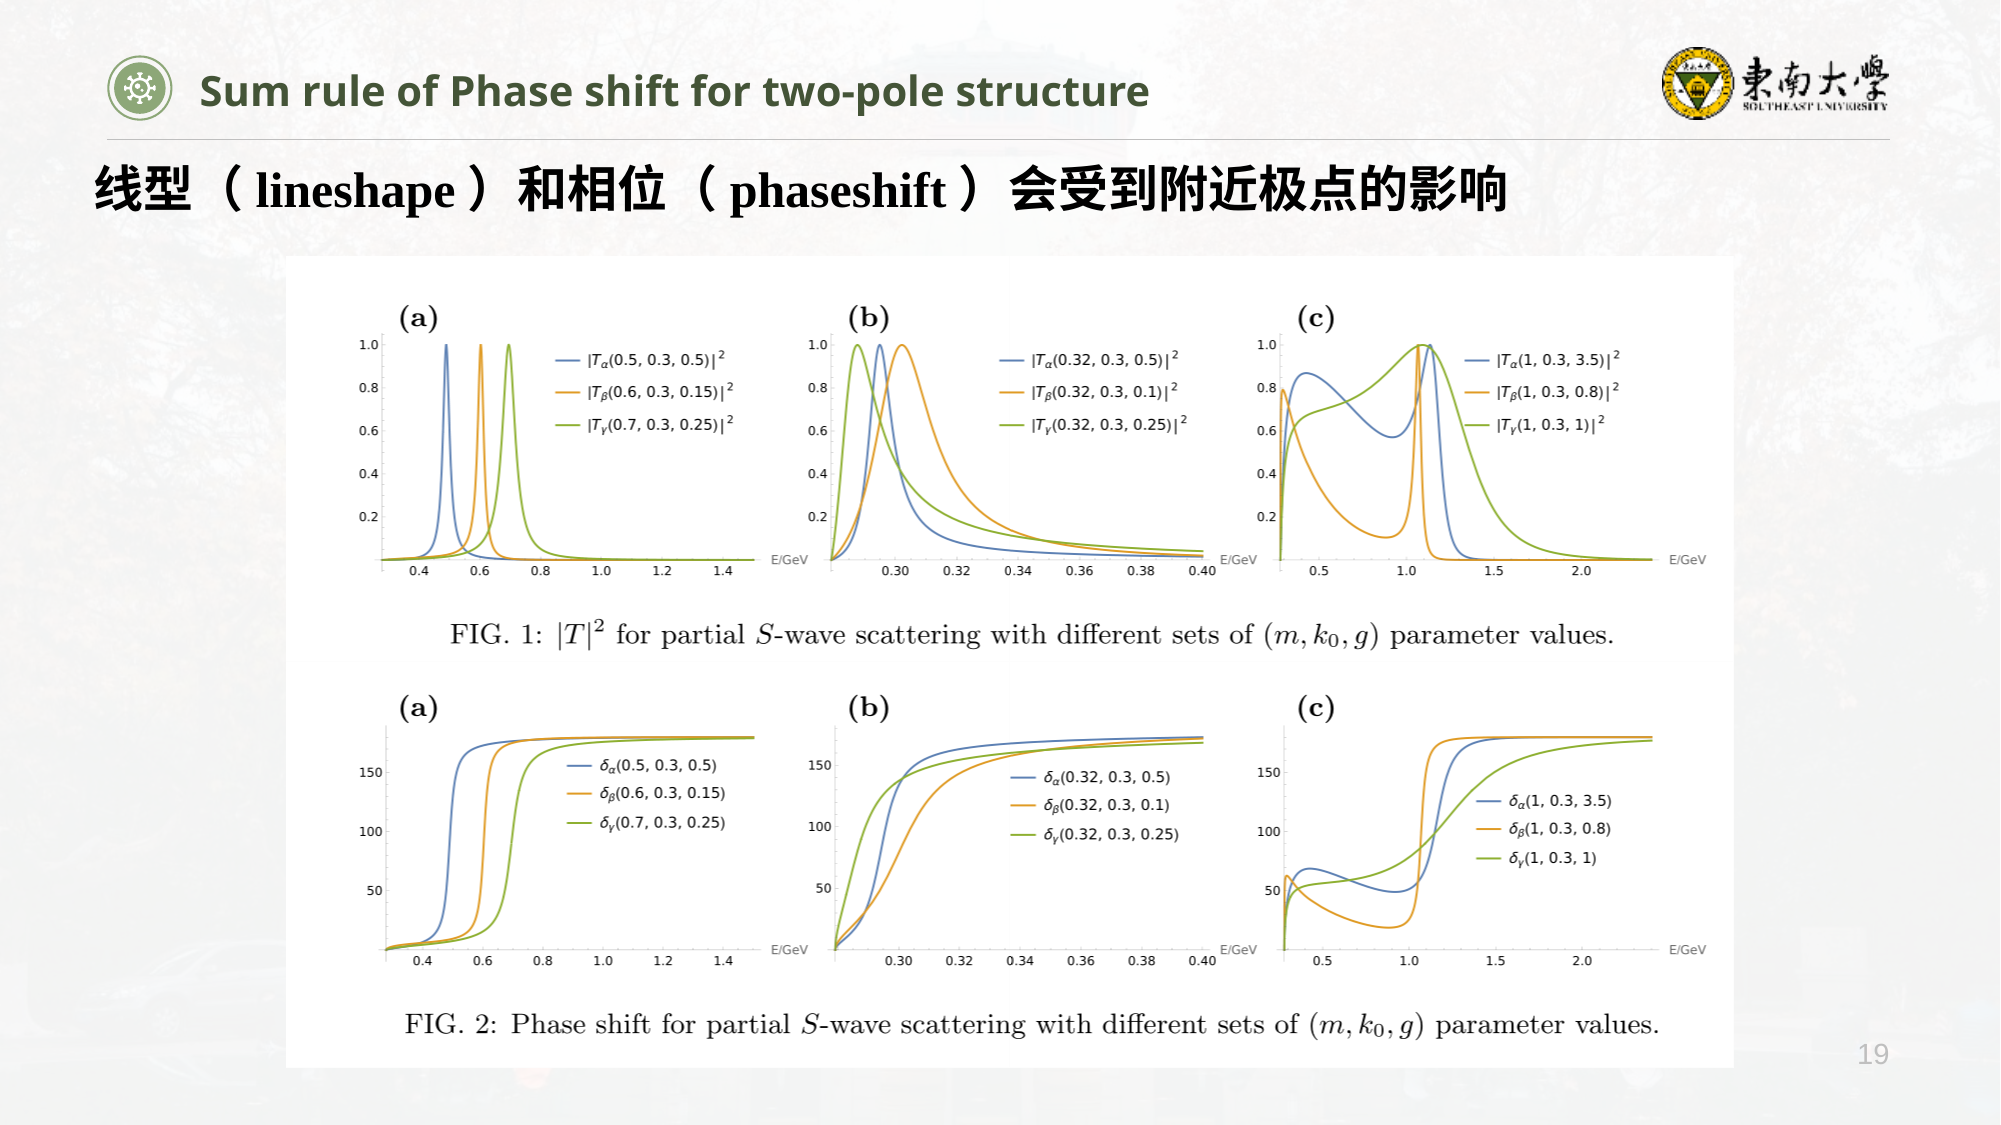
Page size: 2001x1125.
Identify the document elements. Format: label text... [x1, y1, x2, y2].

picture [1662, 47, 1889, 120]
list Sum rule of Phase shift for two-pole structure [199, 56, 1663, 123]
picture [286, 256, 1734, 1068]
slide_number 19 [1439, 1022, 1890, 1083]
text_box 线型（lineshape）和相位（phaseshift）会受到附近极点的影响 [78, 150, 1696, 226]
